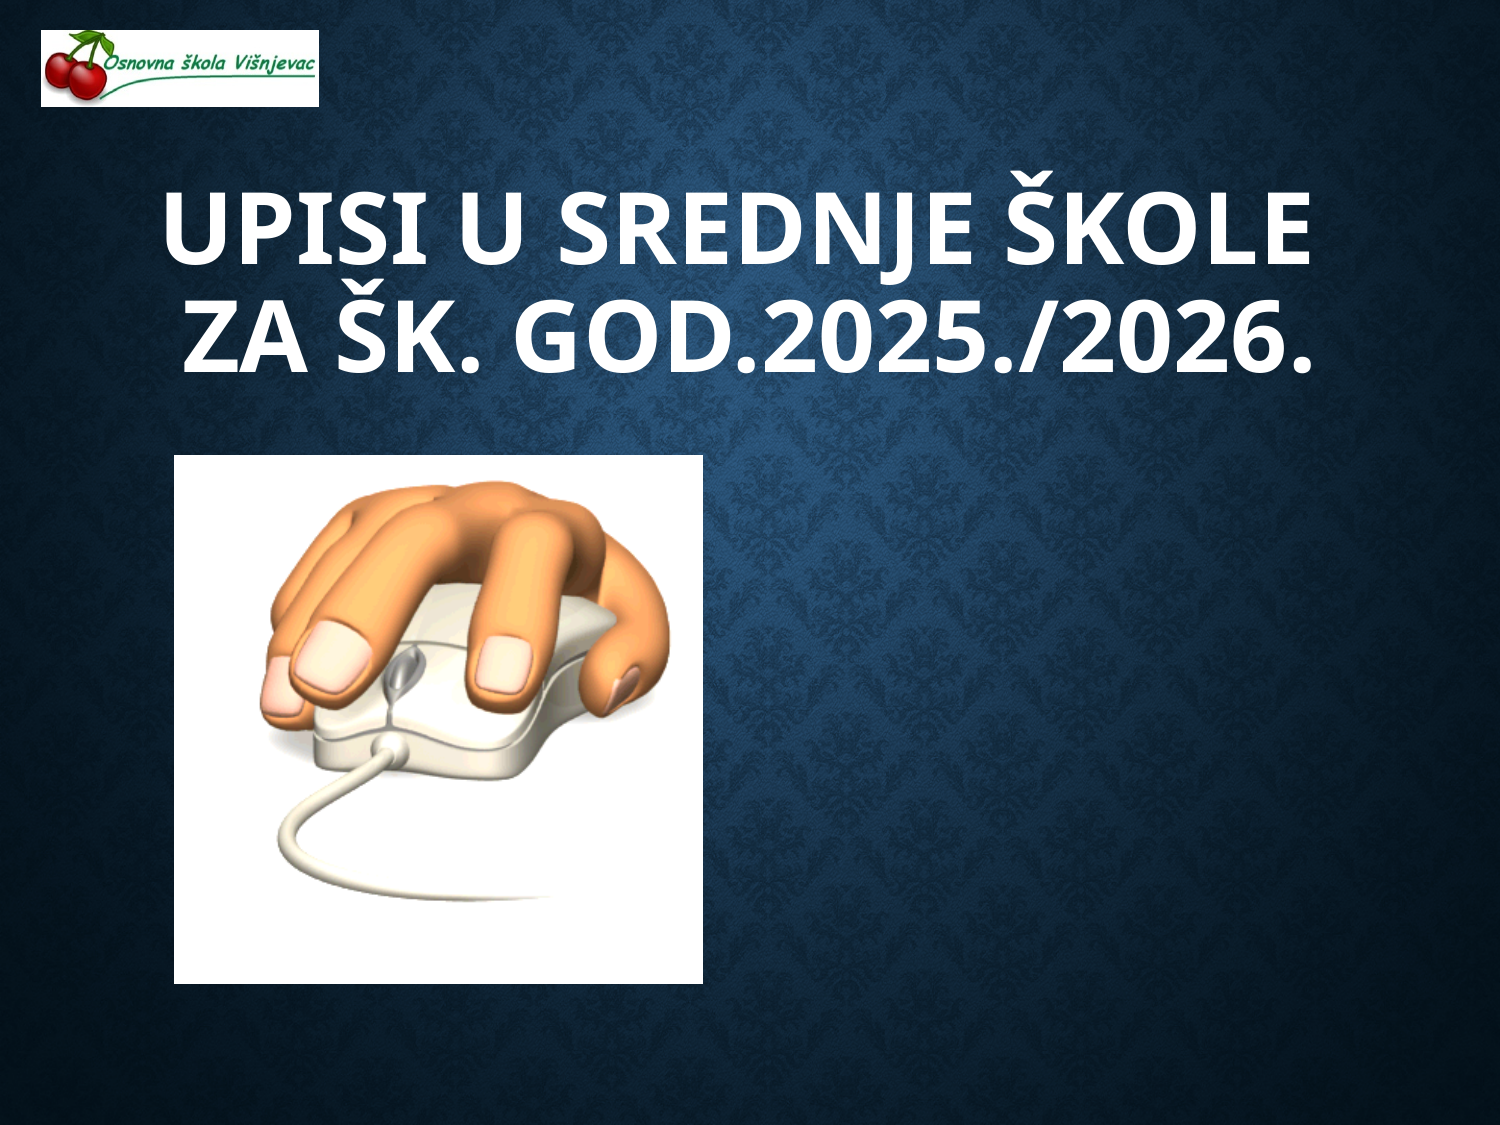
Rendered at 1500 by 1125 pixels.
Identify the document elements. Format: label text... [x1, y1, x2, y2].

picture [40, 30, 320, 108]
title Upisi u srednje škole za šk. god.2025./2026. [88, 160, 1412, 402]
picture [174, 455, 704, 985]
